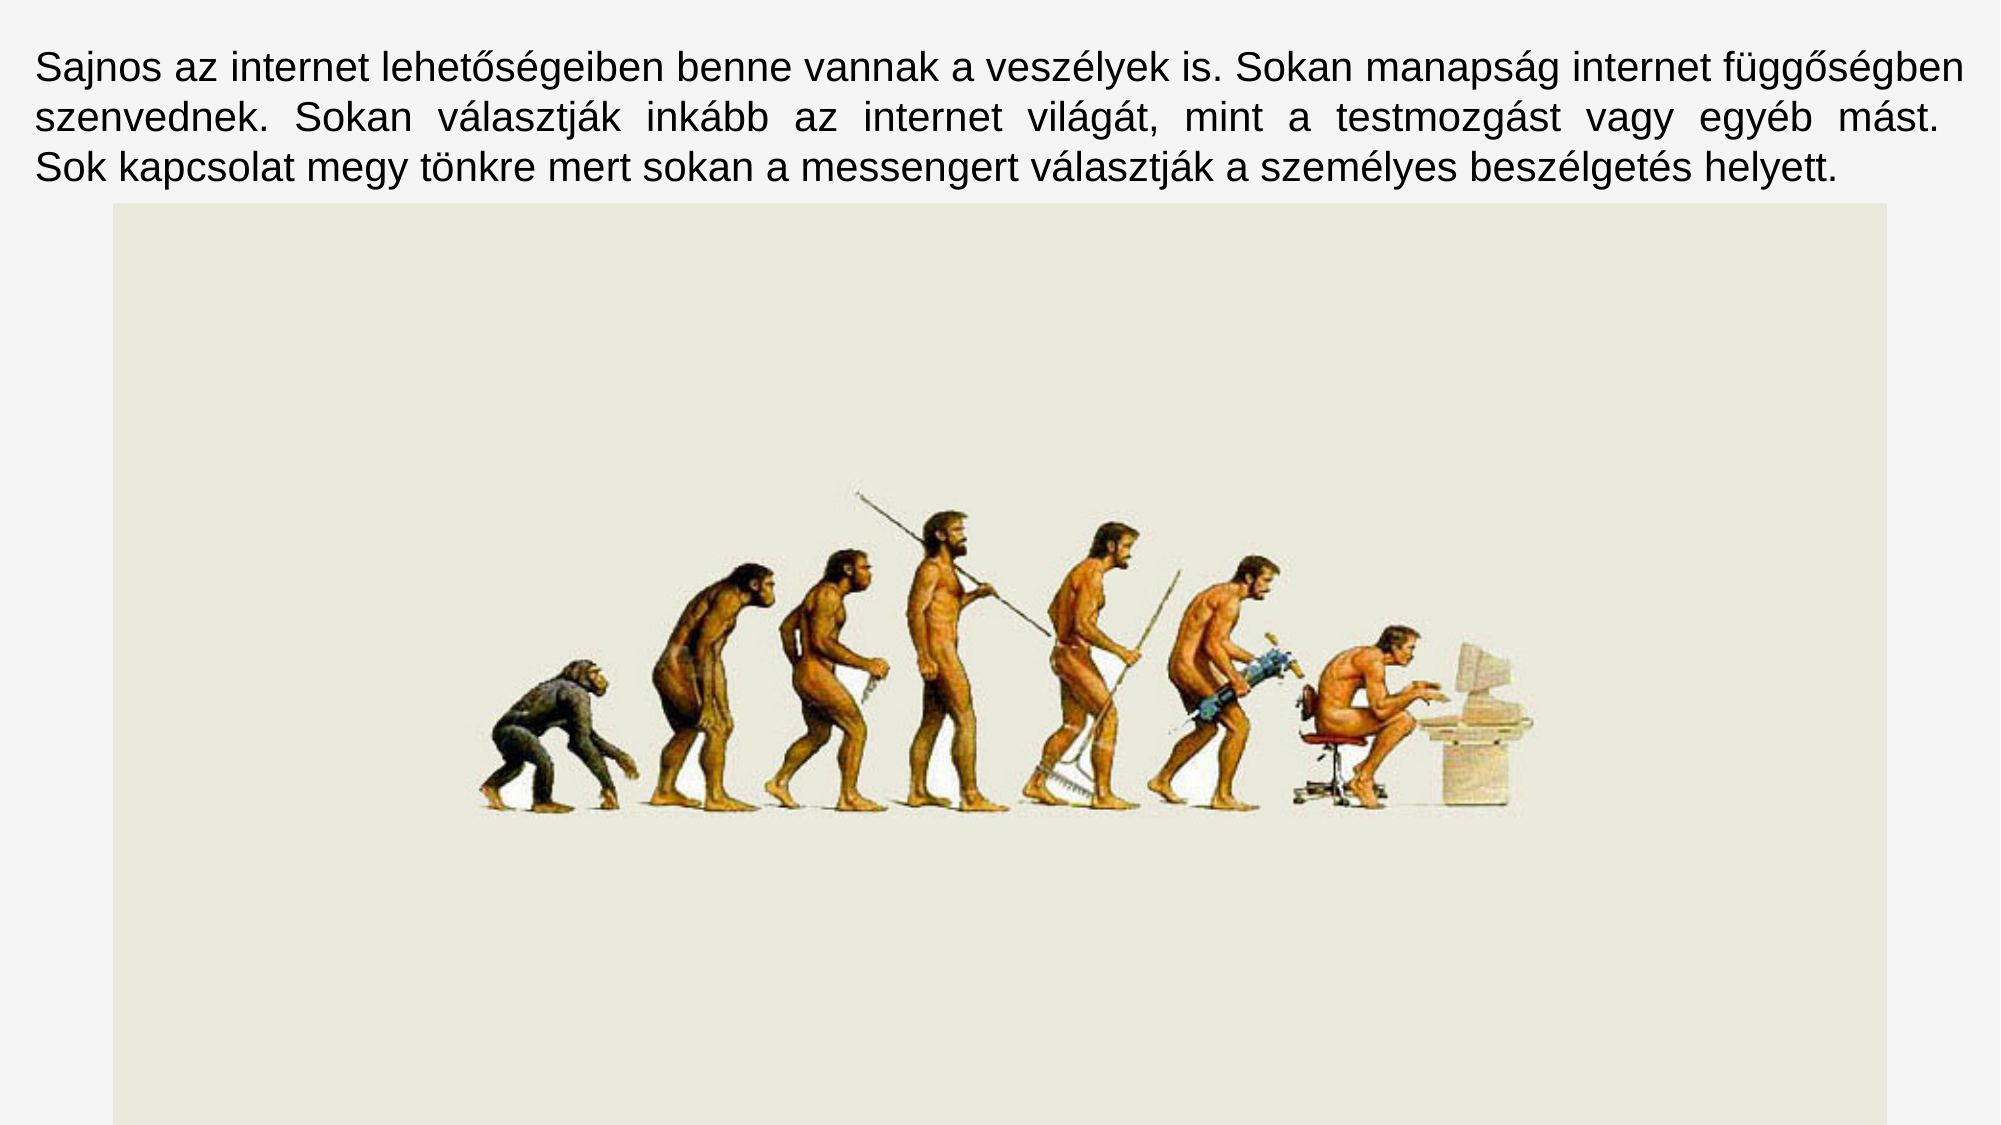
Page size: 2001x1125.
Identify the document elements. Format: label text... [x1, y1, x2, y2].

text_box Sajnos az internet lehetőségeiben benne vannak a veszélyek is. Sokan manapság internet függőségben szenvednek. Sokan választják inkább az internet világát, mint a testmozgást vagy egyéb mást. Sok kapcsolat megy tönkre mert sokan a messengert választják a személyes beszélgetés helyett. [20, 32, 1981, 198]
picture [113, 203, 1887, 1125]
